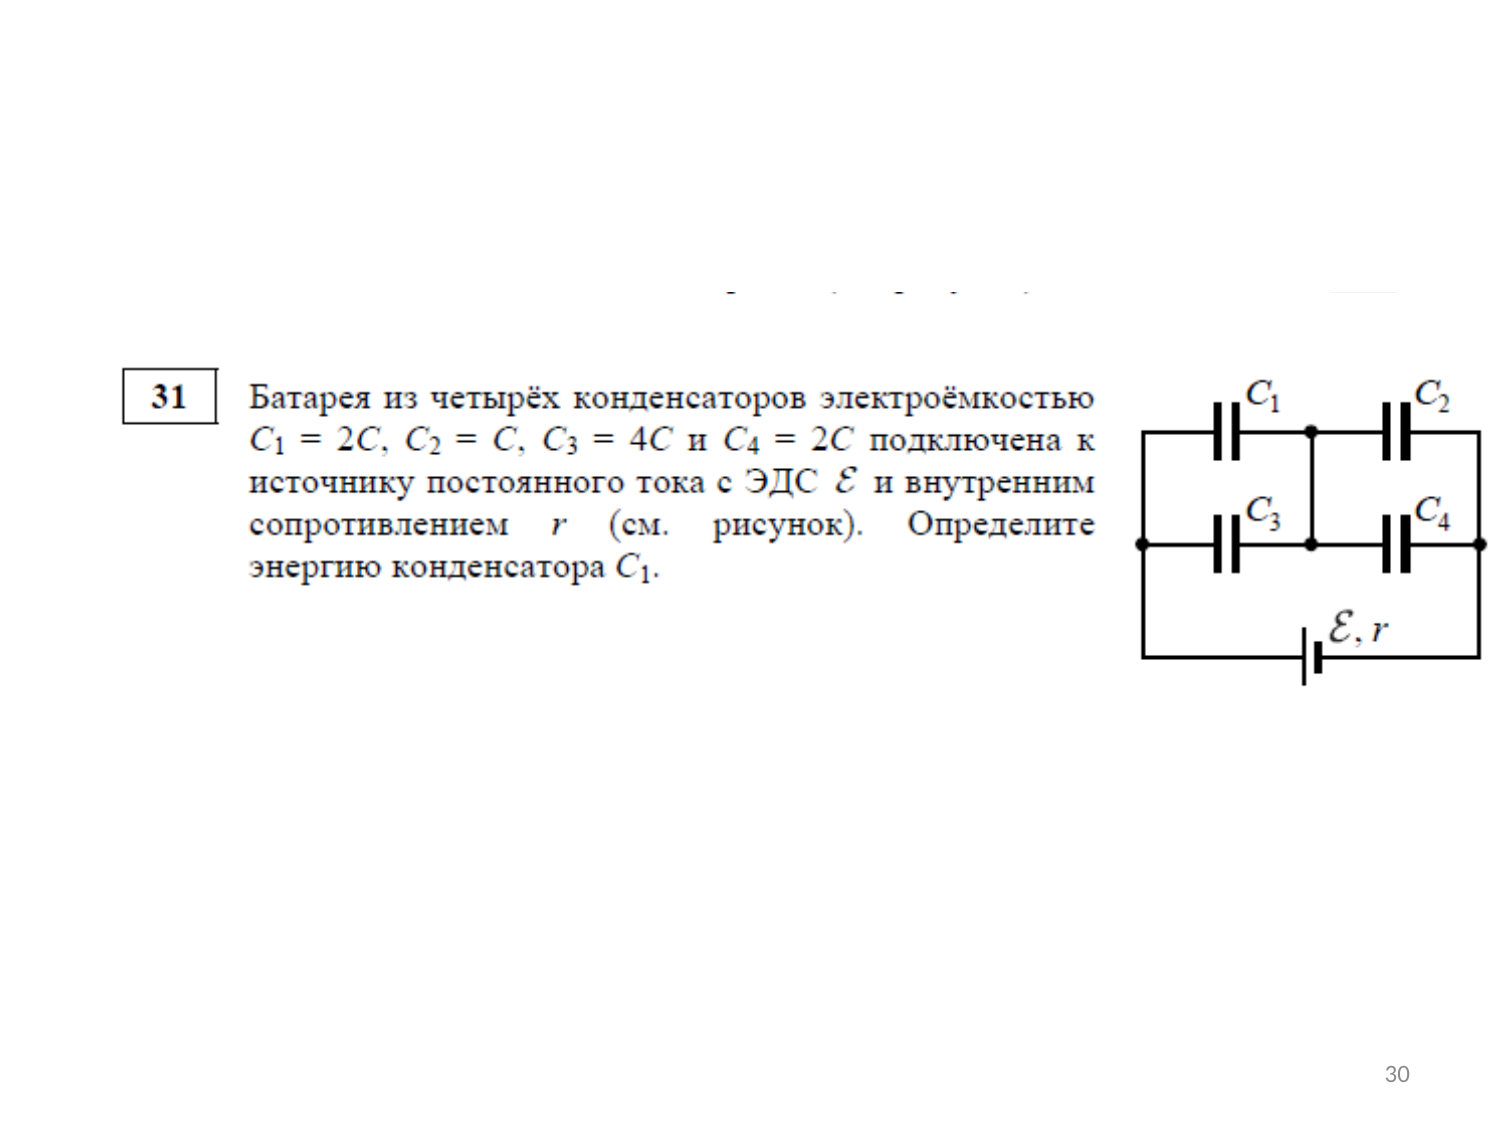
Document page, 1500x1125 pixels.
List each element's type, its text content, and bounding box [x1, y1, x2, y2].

picture [98, 292, 1500, 716]
slide_number 30 [1074, 1042, 1425, 1103]
